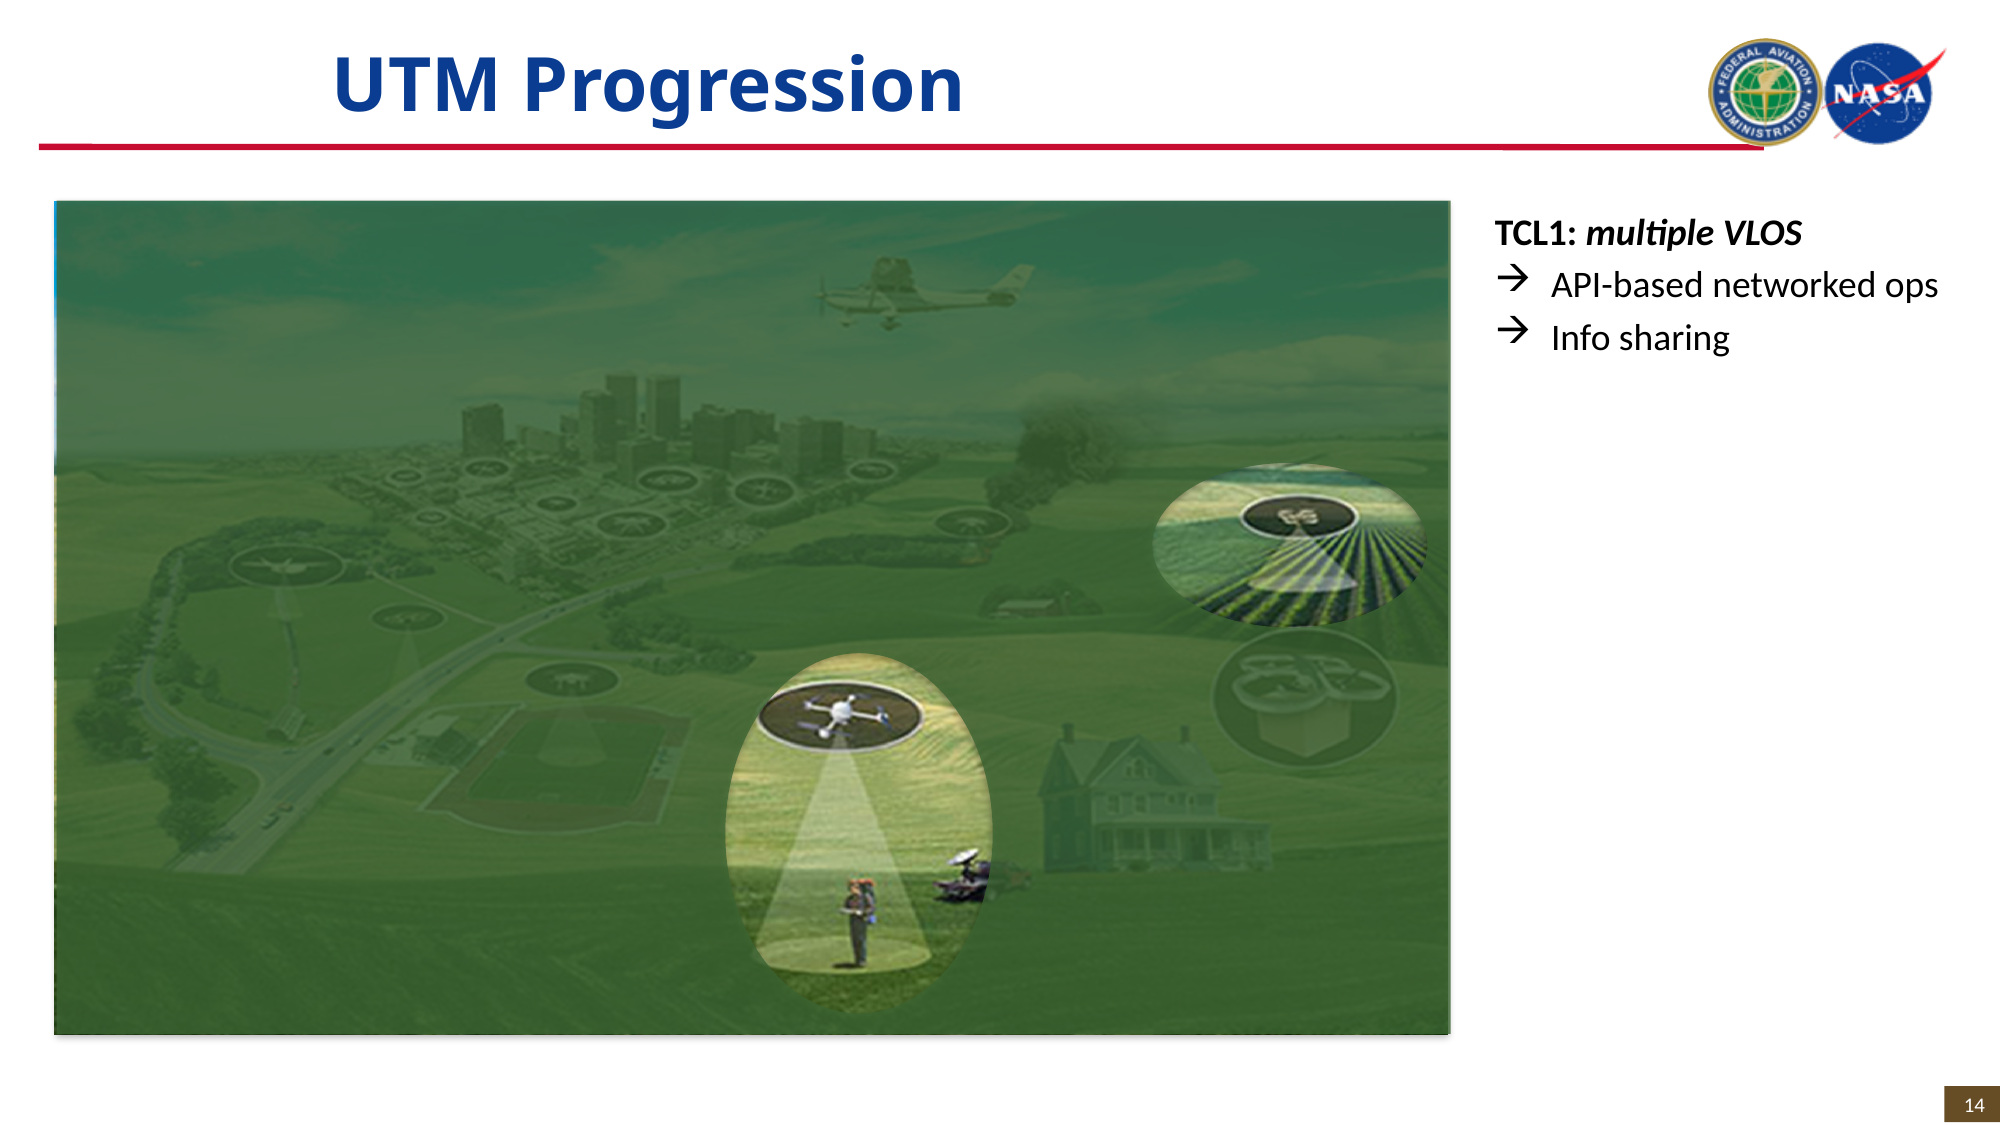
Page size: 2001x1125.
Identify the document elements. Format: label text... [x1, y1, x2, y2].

picture [1734, 138, 1798, 147]
list TCL1: multiple VLOS API-based networked ops Info sharing [1479, 200, 2000, 1066]
title UTM Progression [316, 24, 1967, 138]
picture [54, 201, 1448, 1036]
picture [1817, 138, 1950, 148]
